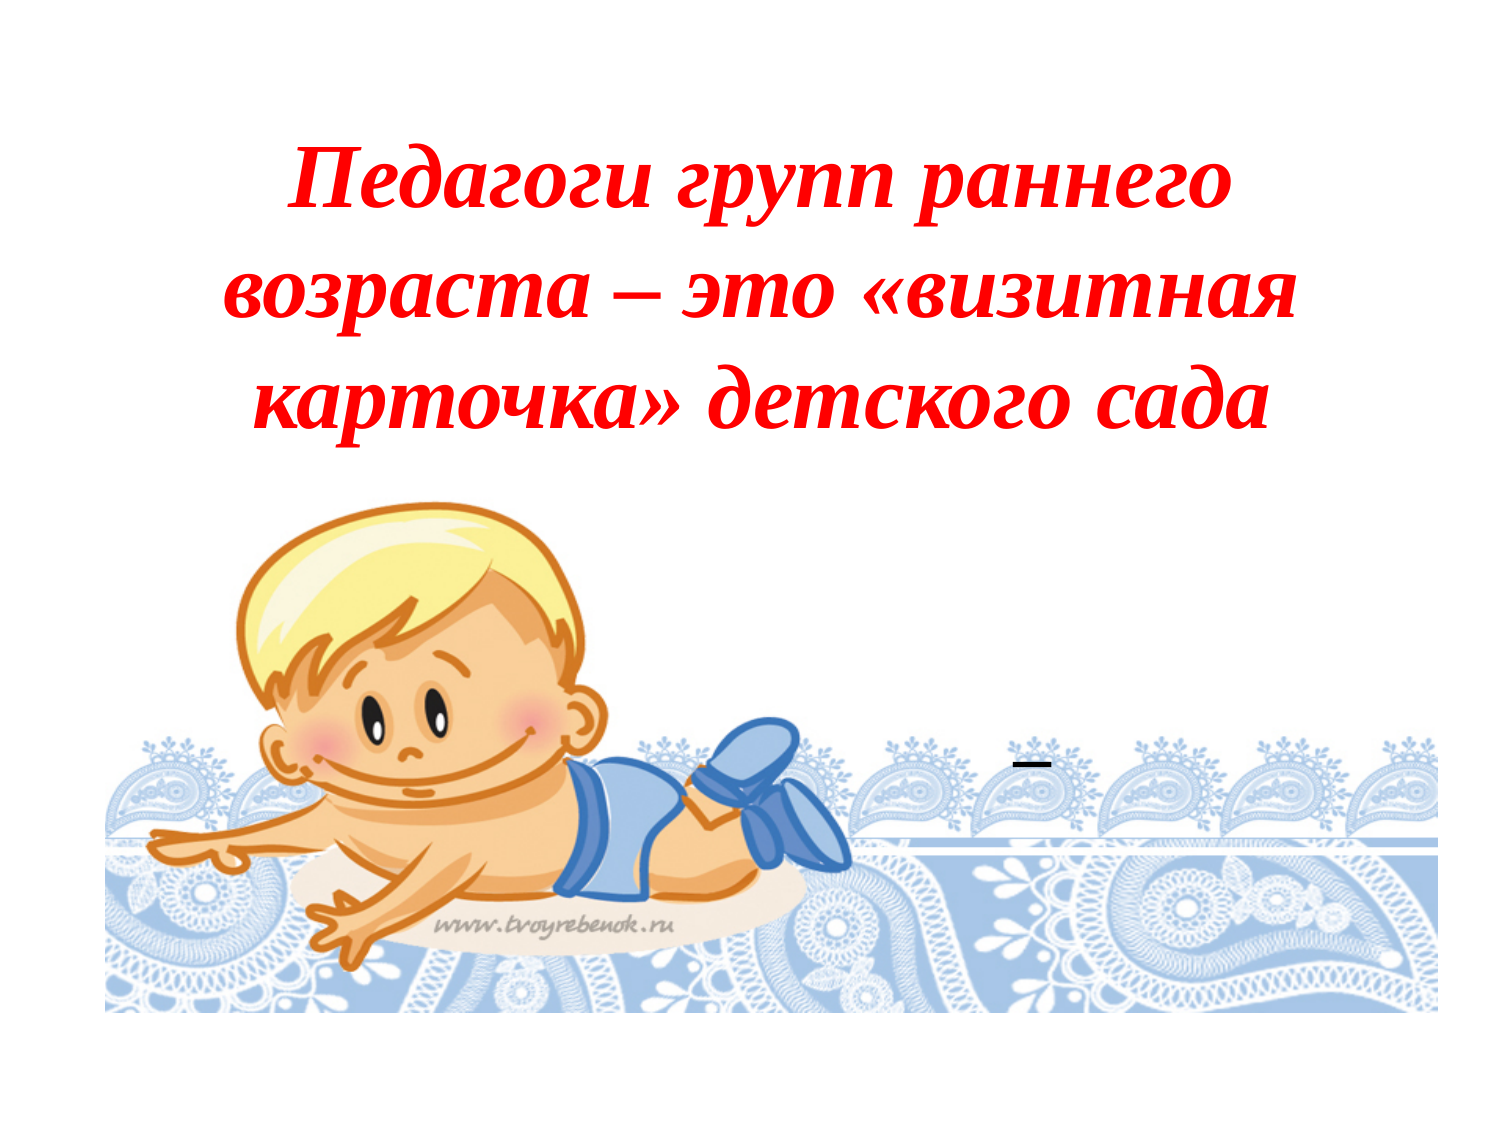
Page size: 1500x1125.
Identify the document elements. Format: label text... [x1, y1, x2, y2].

picture [105, 137, 1438, 1013]
title Педагоги групп раннего возраста – это «визитная карточка» детского сада [99, 87, 1425, 475]
